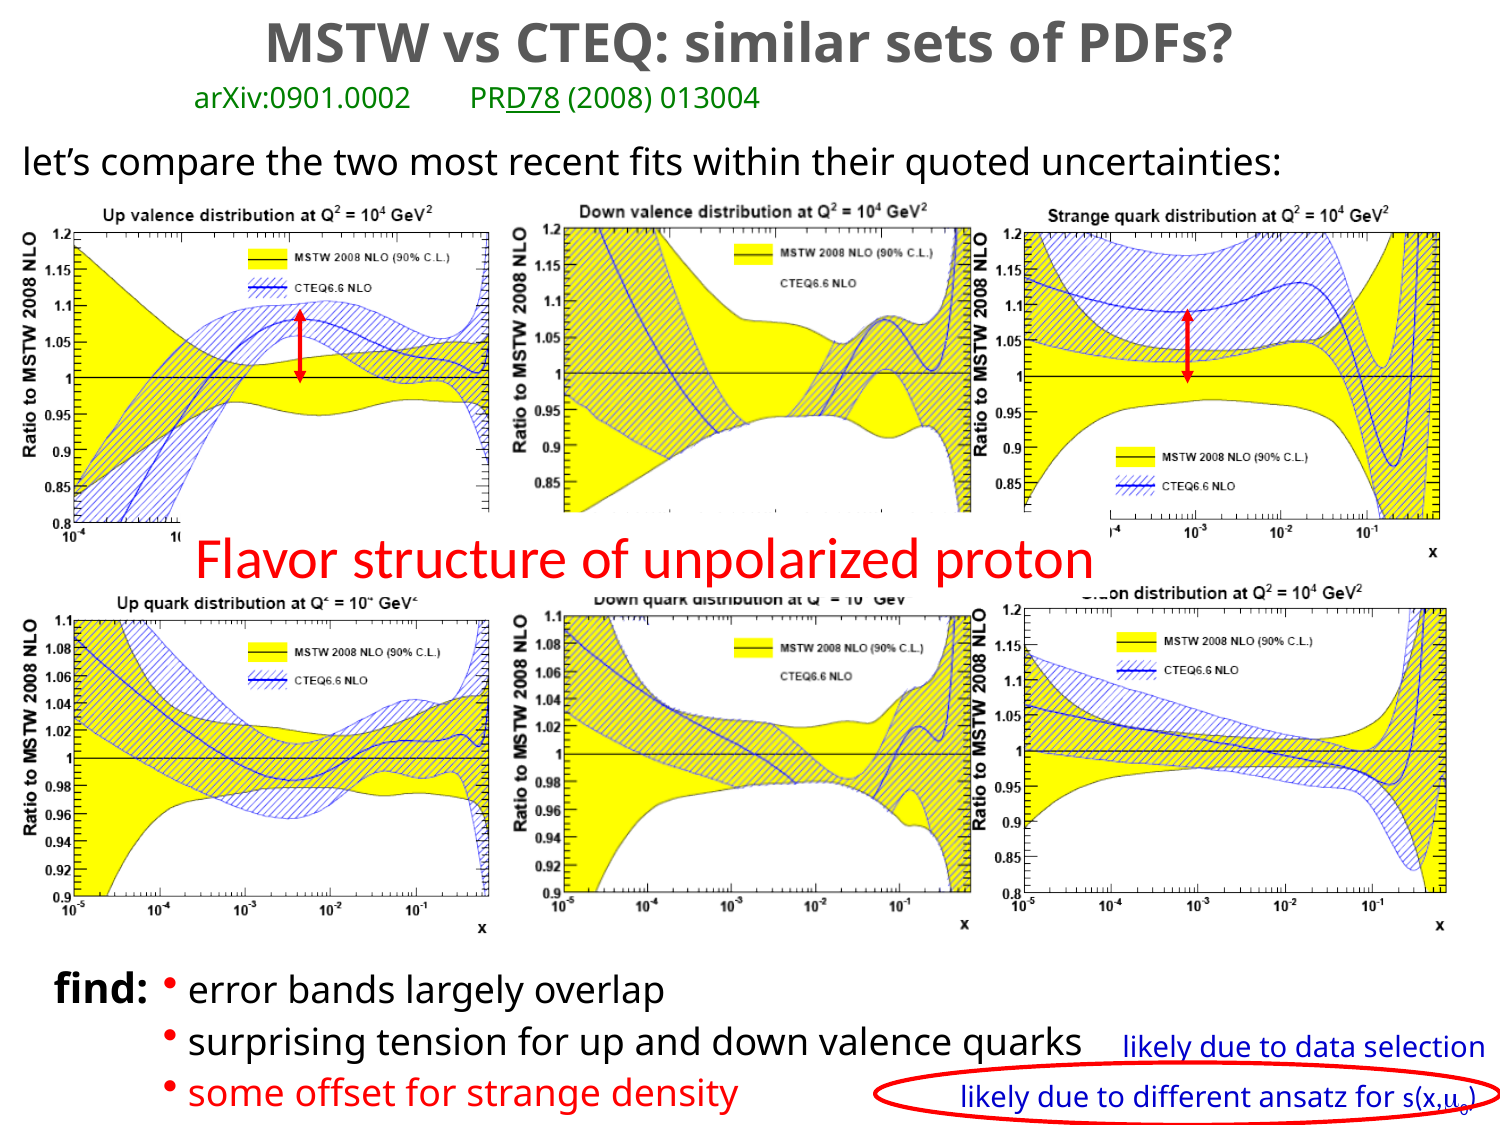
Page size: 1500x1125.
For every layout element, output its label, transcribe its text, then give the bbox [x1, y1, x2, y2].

text_box arXiv:0901.0002 [179, 71, 427, 122]
text_box let’s compare the two most recent fits within their quoted uncertainties: [7, 130, 1299, 191]
text_box PRD78 (2008) 013004 [454, 71, 776, 122]
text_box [2, 199, 1500, 945]
text_box MSTW vs CTEQ: similar sets of PDFs? [149, 0, 1350, 82]
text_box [37, 308, 1500, 1123]
